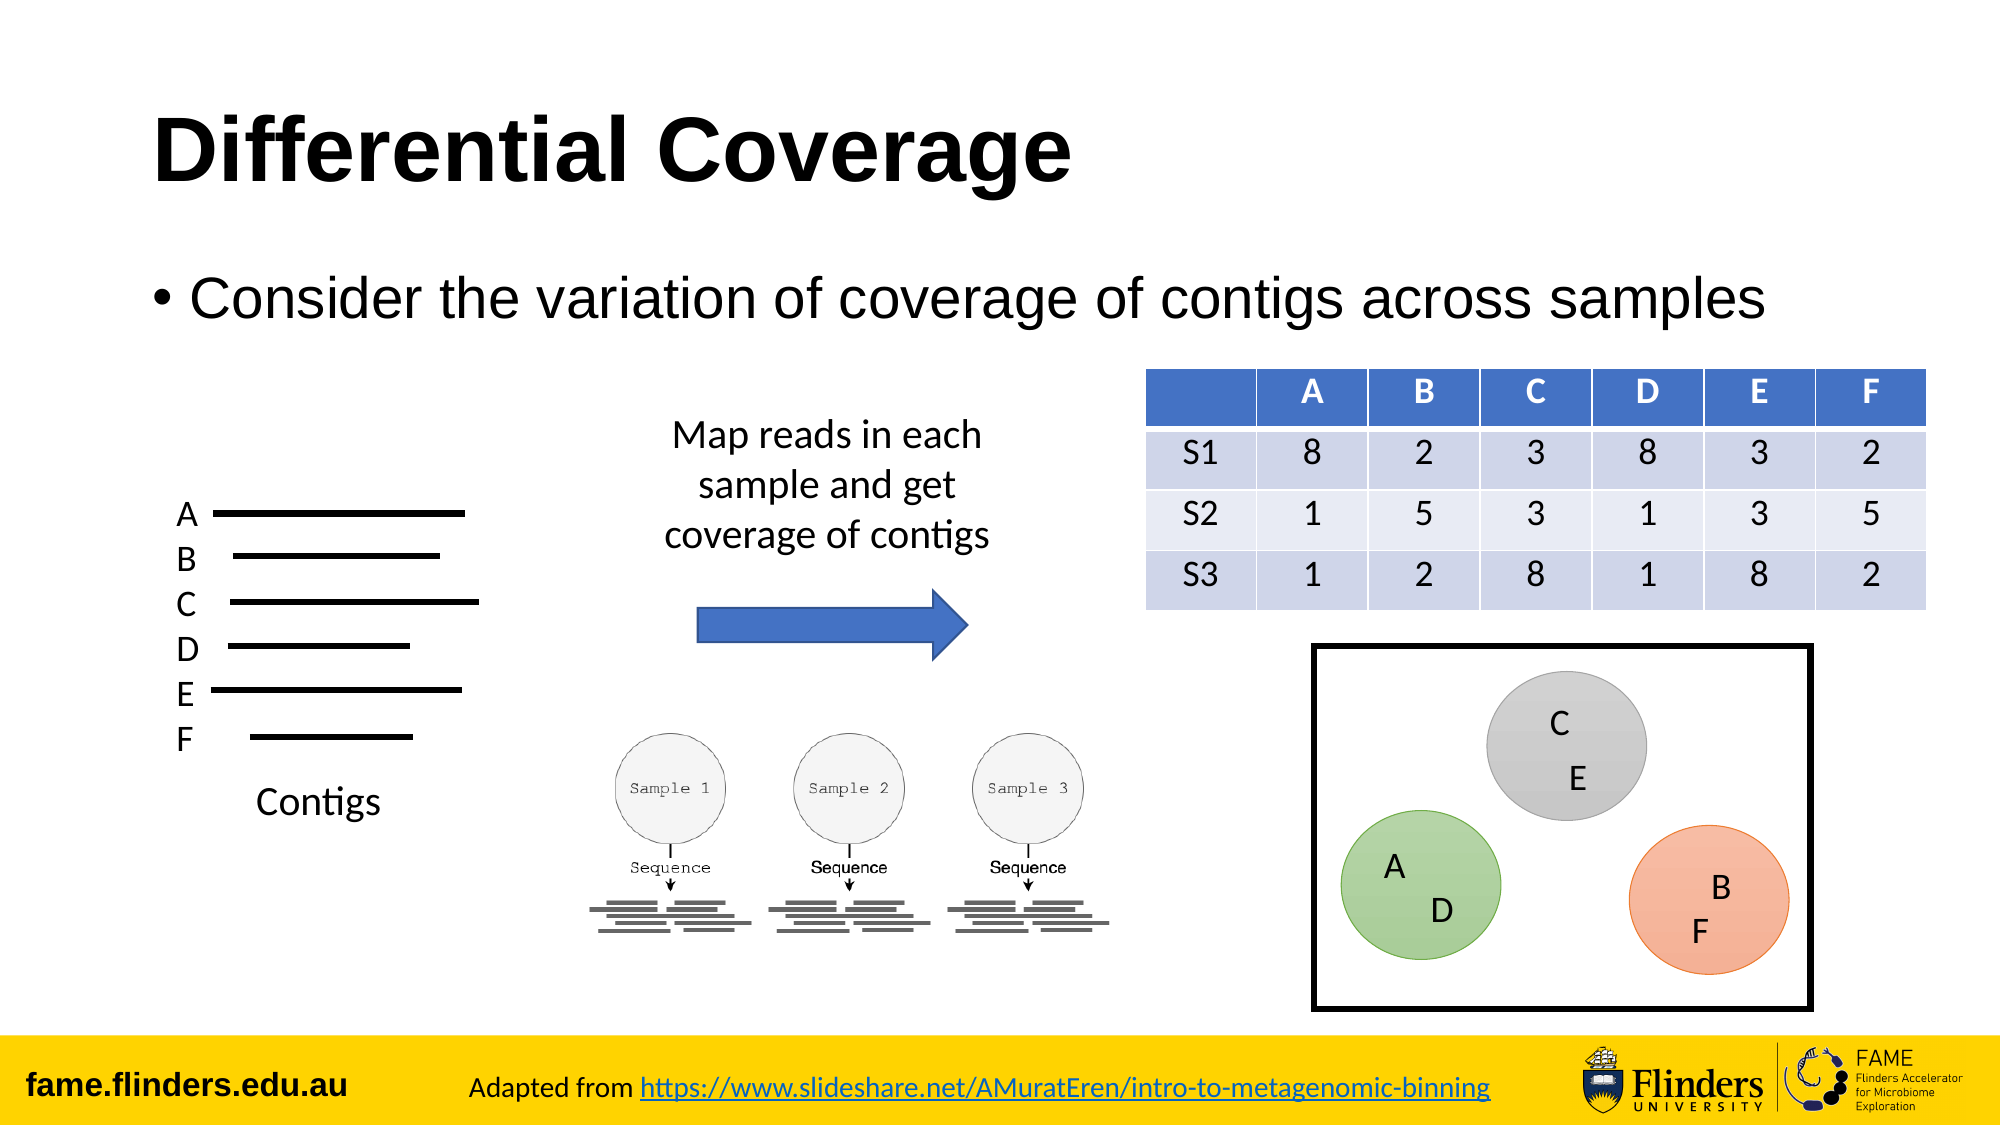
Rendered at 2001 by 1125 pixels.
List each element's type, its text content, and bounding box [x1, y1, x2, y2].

table_header D [1593, 369, 1703, 426]
table_cell 3 [1705, 491, 1815, 550]
table_cell 1 [1257, 491, 1367, 550]
picture [579, 724, 1117, 939]
table_cell 3 [1481, 491, 1591, 550]
table_cell 8 [1257, 432, 1367, 489]
table_header F [1816, 369, 1926, 426]
table_header E [1705, 369, 1815, 426]
picture [1570, 1038, 1966, 1122]
table_cell 5 [1369, 491, 1479, 550]
table_cell 8 [1593, 432, 1703, 489]
text_box Map reads in each sample and get coverage of contigs [639, 398, 1016, 564]
table_header B [1369, 369, 1479, 426]
table_cell 3 [1481, 432, 1591, 489]
table_cell 1 [1593, 551, 1703, 610]
table_header A [1257, 369, 1367, 426]
text_box [696, 588, 969, 662]
table_cell 5 [1816, 491, 1926, 550]
title Differential Coverage [137, 82, 1863, 222]
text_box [1314, 645, 1811, 1009]
table_cell 1 [1593, 491, 1703, 550]
table_header C [1481, 369, 1591, 426]
text_box Contigs [130, 766, 507, 831]
table_header [1146, 369, 1256, 426]
table_cell S2 [1146, 491, 1256, 550]
table_cell 2 [1369, 432, 1479, 489]
table_cell S3 [1146, 551, 1256, 610]
table_cell S1 [1146, 432, 1256, 489]
table_cell 2 [1369, 551, 1479, 610]
table_cell 2 [1816, 432, 1926, 489]
text_box A B C D E F [161, 481, 255, 766]
table_cell 3 [1705, 432, 1815, 489]
table_cell 2 [1816, 551, 1926, 610]
table_cell 8 [1705, 551, 1815, 610]
text_box Adapted from https://www.slideshare.net/AMuratEren/intro-to-metagenomic-binning [423, 1060, 1543, 1111]
table_cell 8 [1481, 551, 1591, 610]
table_cell 1 [1257, 551, 1367, 610]
list Consider the variation of coverage of contigs across samples [137, 260, 1863, 1004]
